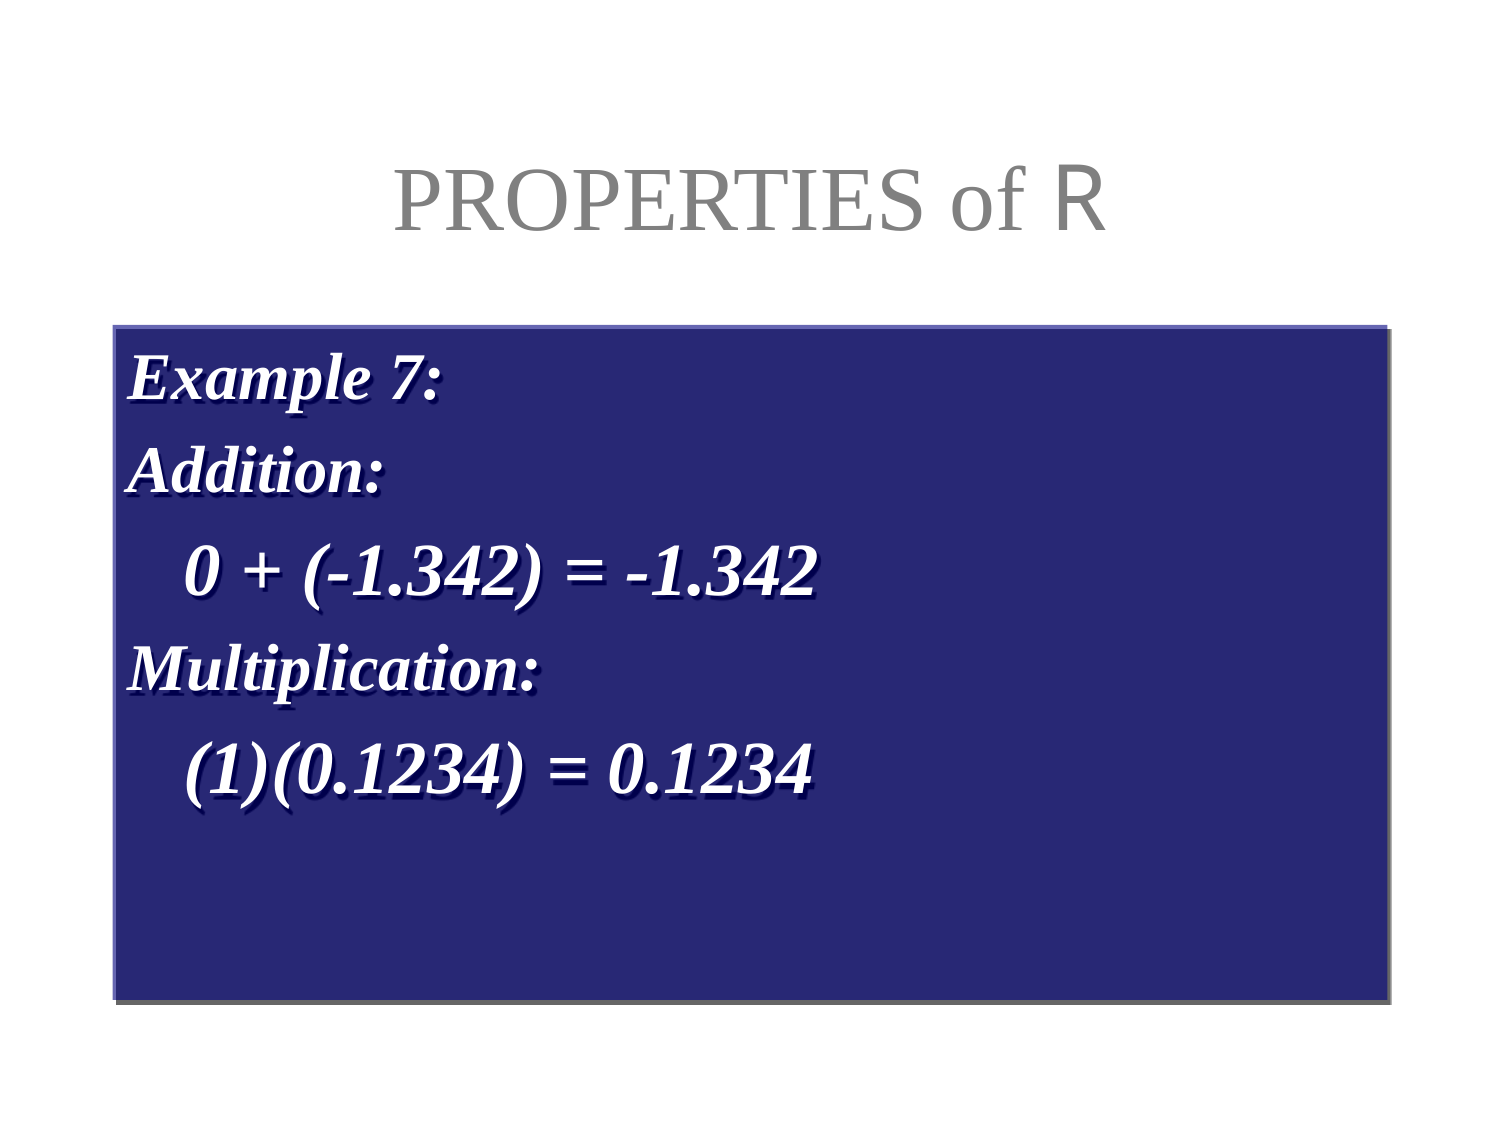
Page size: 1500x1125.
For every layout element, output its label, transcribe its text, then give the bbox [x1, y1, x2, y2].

title PROPERTIES of R [112, 99, 1388, 288]
list Example 7: Addition: 0 + (-1.342) = -1.342 Multiplication: (1)(0.1234) = 0.1234 [112, 324, 1388, 1000]
